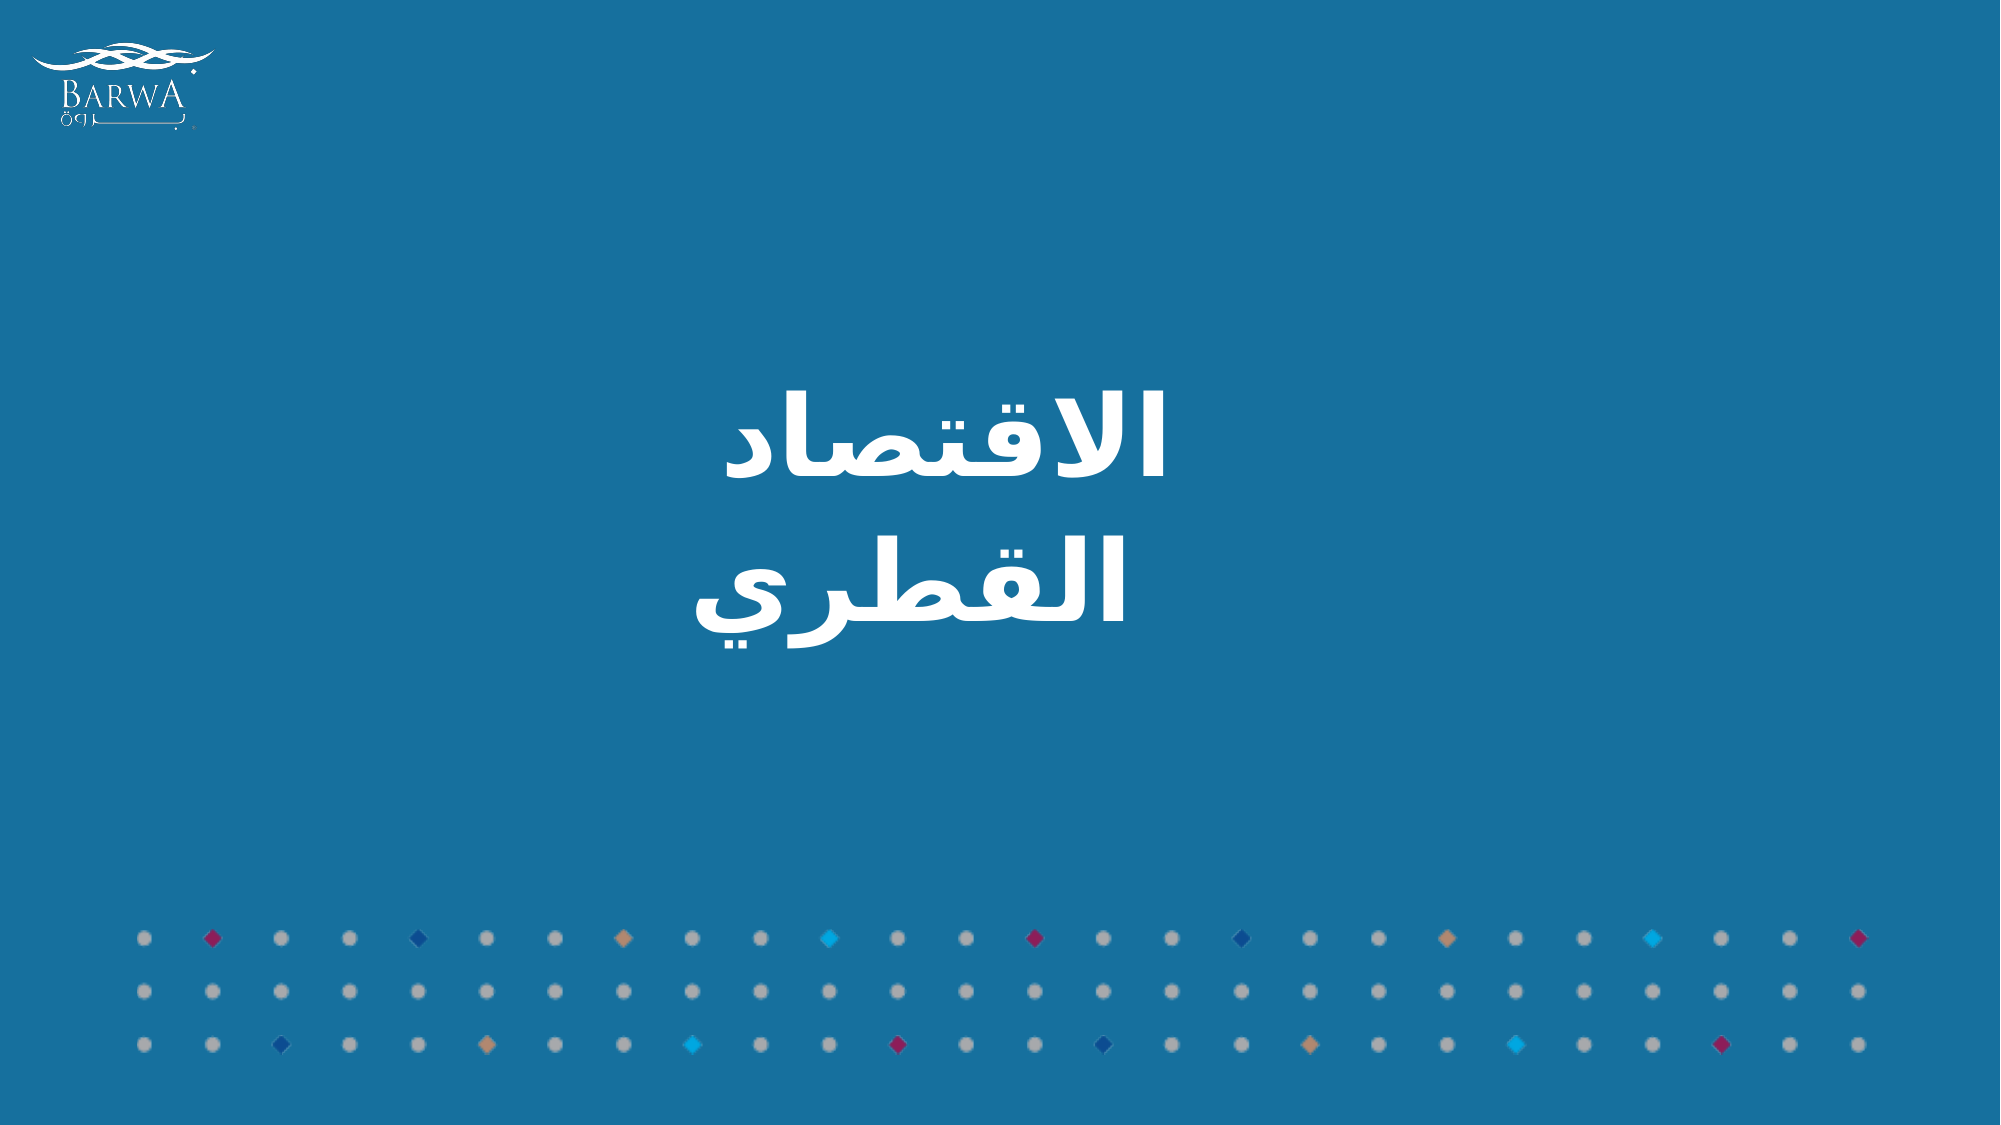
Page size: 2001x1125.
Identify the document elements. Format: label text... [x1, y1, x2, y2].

text_box الاقتصاد القطري [428, 345, 1188, 652]
picture [18, 0, 229, 130]
picture [137, 929, 1869, 1055]
